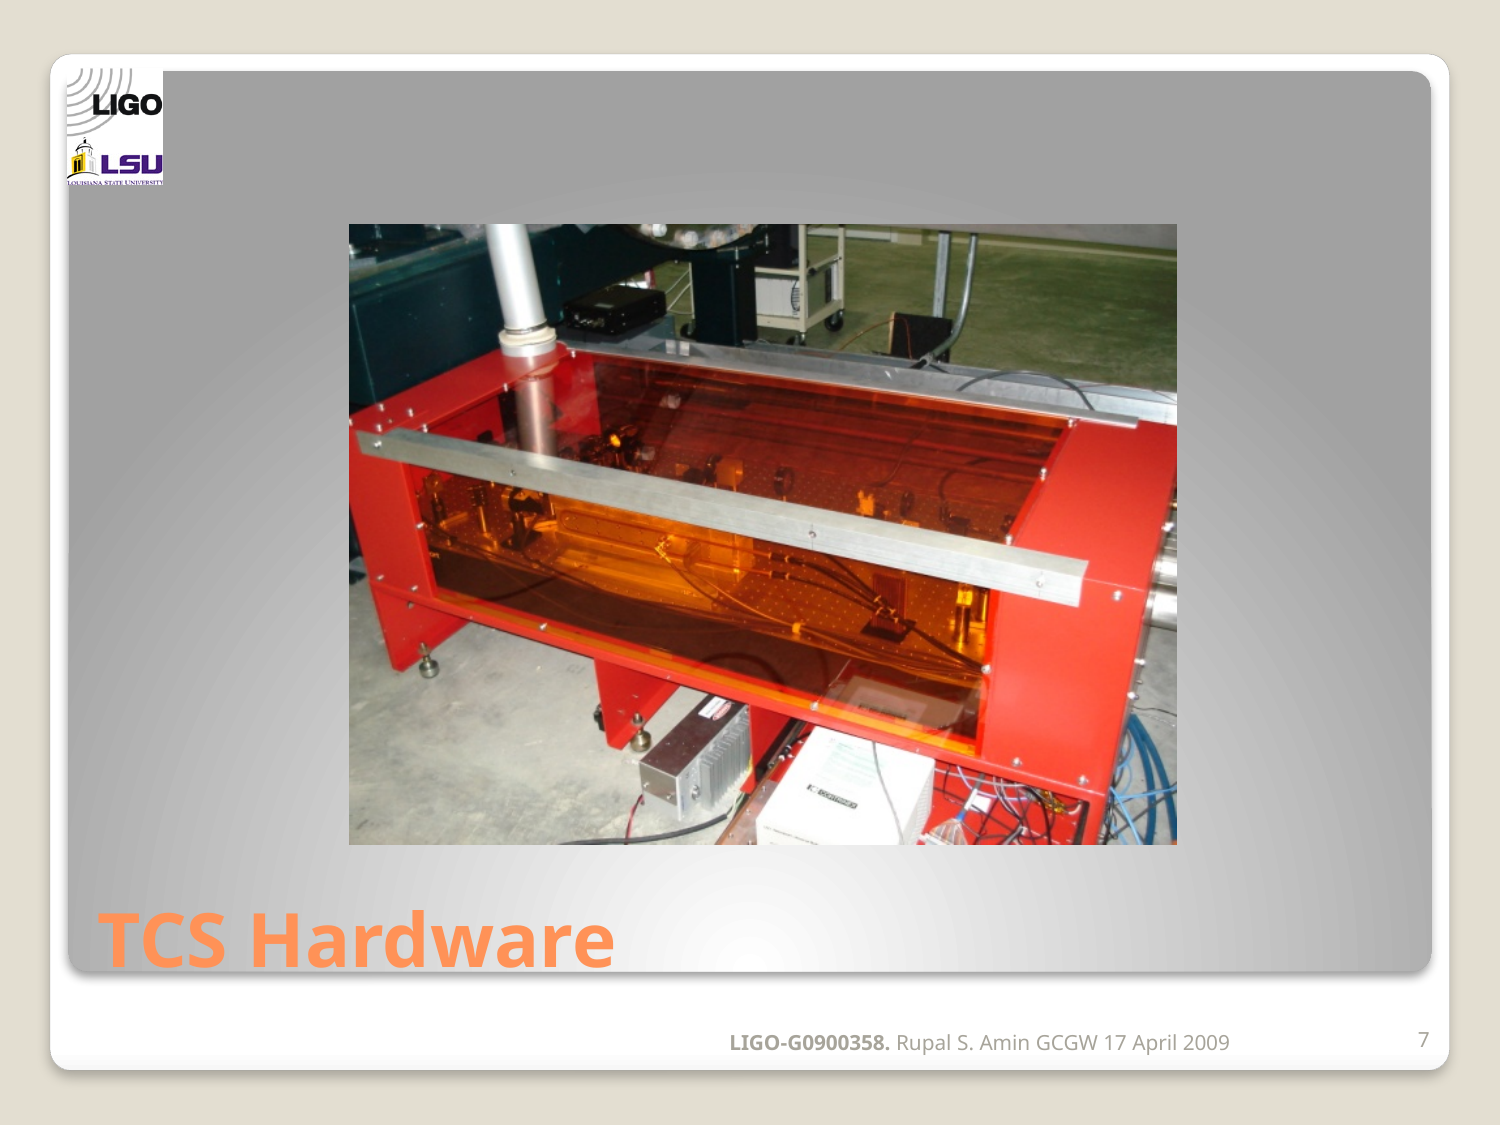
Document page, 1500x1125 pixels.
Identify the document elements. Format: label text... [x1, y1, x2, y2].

footer LIGO-G0900358. Rupal S. Amin GCGW 17 April 2009 [714, 1002, 1370, 1063]
title TCS Hardware [82, 817, 1425, 990]
picture [349, 224, 1177, 846]
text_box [67, 68, 163, 185]
slide_number 7 [1370, 1002, 1445, 1063]
